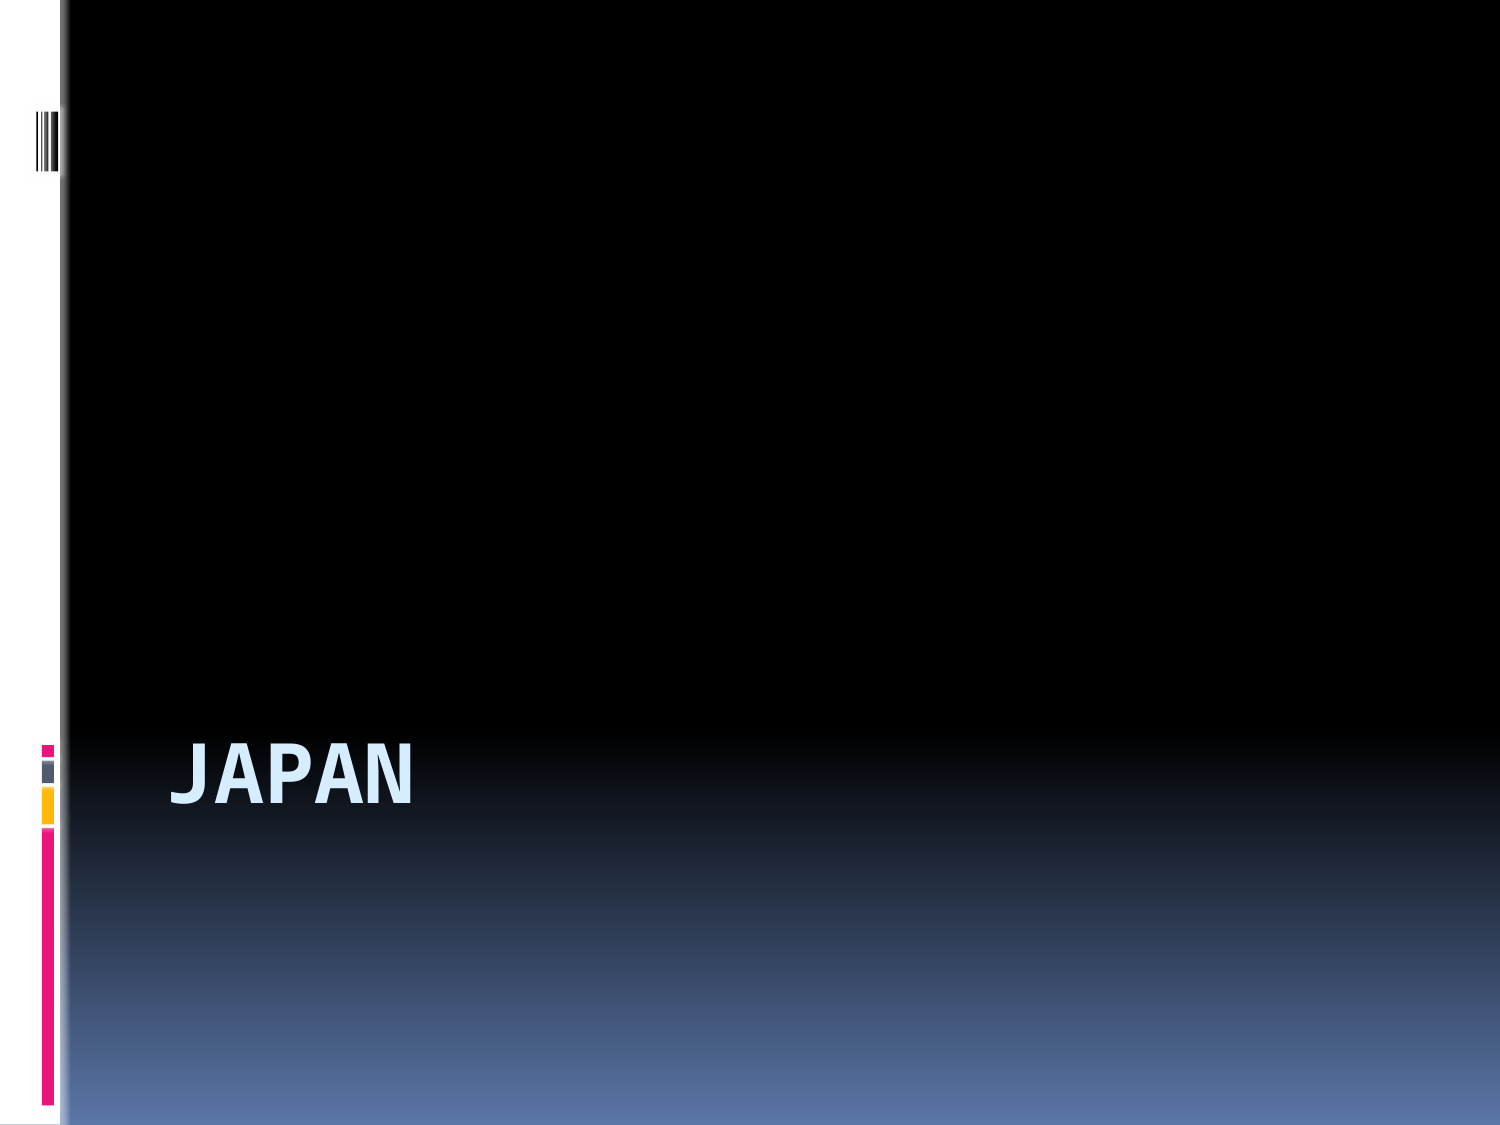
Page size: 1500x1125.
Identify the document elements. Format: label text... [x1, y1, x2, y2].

title Japan [150, 712, 1425, 1037]
